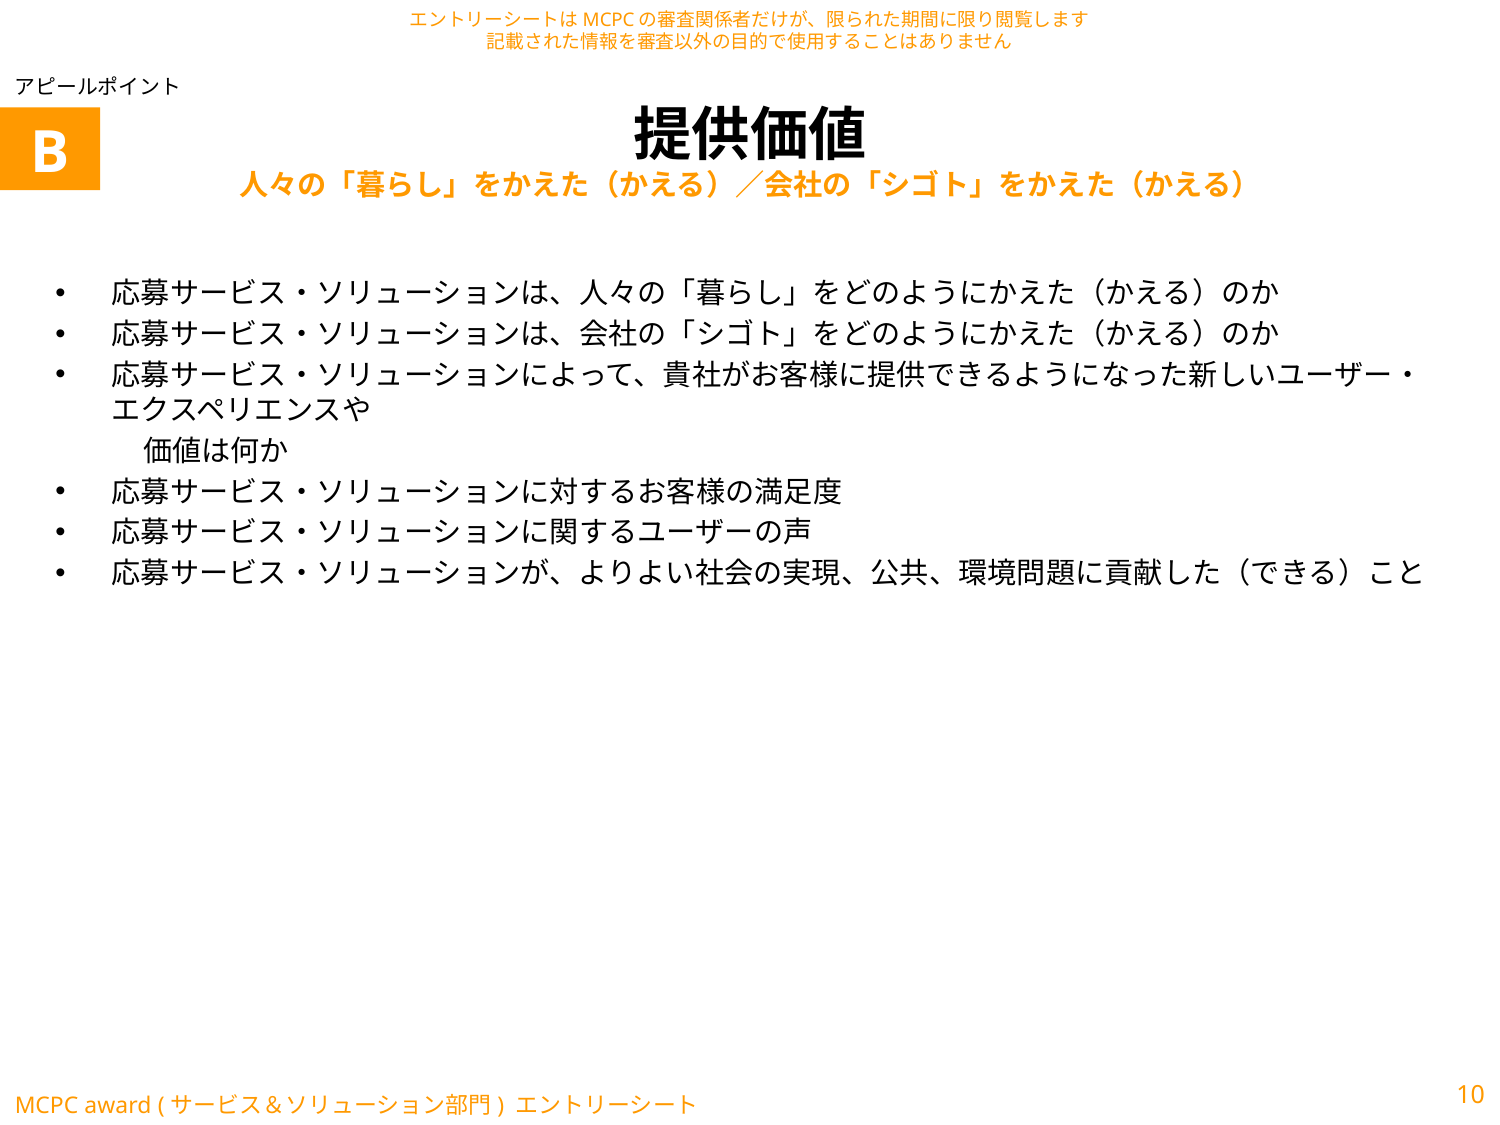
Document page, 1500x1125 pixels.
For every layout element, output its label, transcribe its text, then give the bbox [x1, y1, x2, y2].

text_box B [0, 105, 102, 192]
title 提供価値 人々の「暮らし」をかえた（かえる）／会社の「シゴト」をかえた（かえる） [41, 90, 1459, 209]
list 応募サービス・ソリューションは、人々の「暮らし」をどのようにかえた（かえる）のか 応募サービス・ソリューションは、会社の「シゴト」をどのようにかえた（かえる）のか 応募サービス・ソリューションによって、貴社がお客様に提供できるようになった新しいユーザー・エクスペリエンスや 価値は何か 応募サービス・ソリューションに対するお客様の満足度 応募サービス・ソリューションに関するユーザーの声 応募サービス・ソリューションが、よりよい社会の実現、公共、環境問題に貢献した（できる）こと [40, 267, 1459, 1094]
slide_number 10 [1390, 1065, 1500, 1125]
text_box アピールポイント [0, 66, 101, 99]
